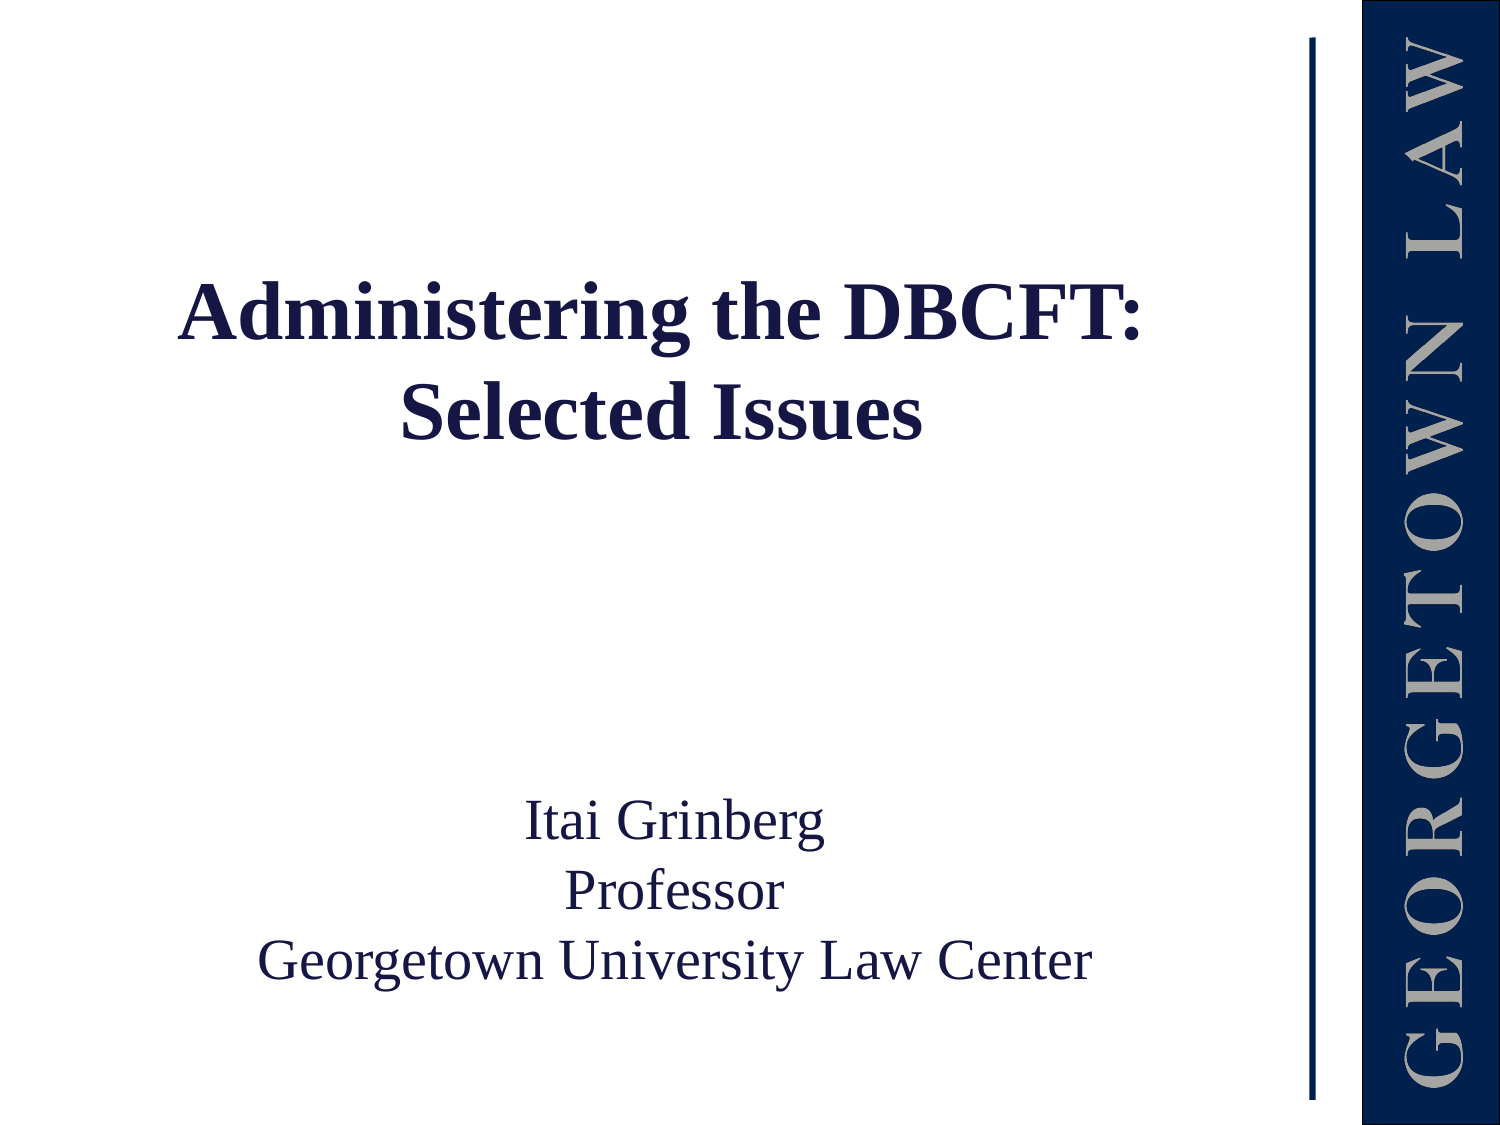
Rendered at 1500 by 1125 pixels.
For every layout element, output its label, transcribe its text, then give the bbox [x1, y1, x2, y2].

title Administering the DBCFT: Selected Issues [112, 237, 1213, 476]
picture [1404, 37, 1463, 1088]
text_box Itai Grinberg Professor Georgetown University Law Center [237, 773, 1113, 999]
